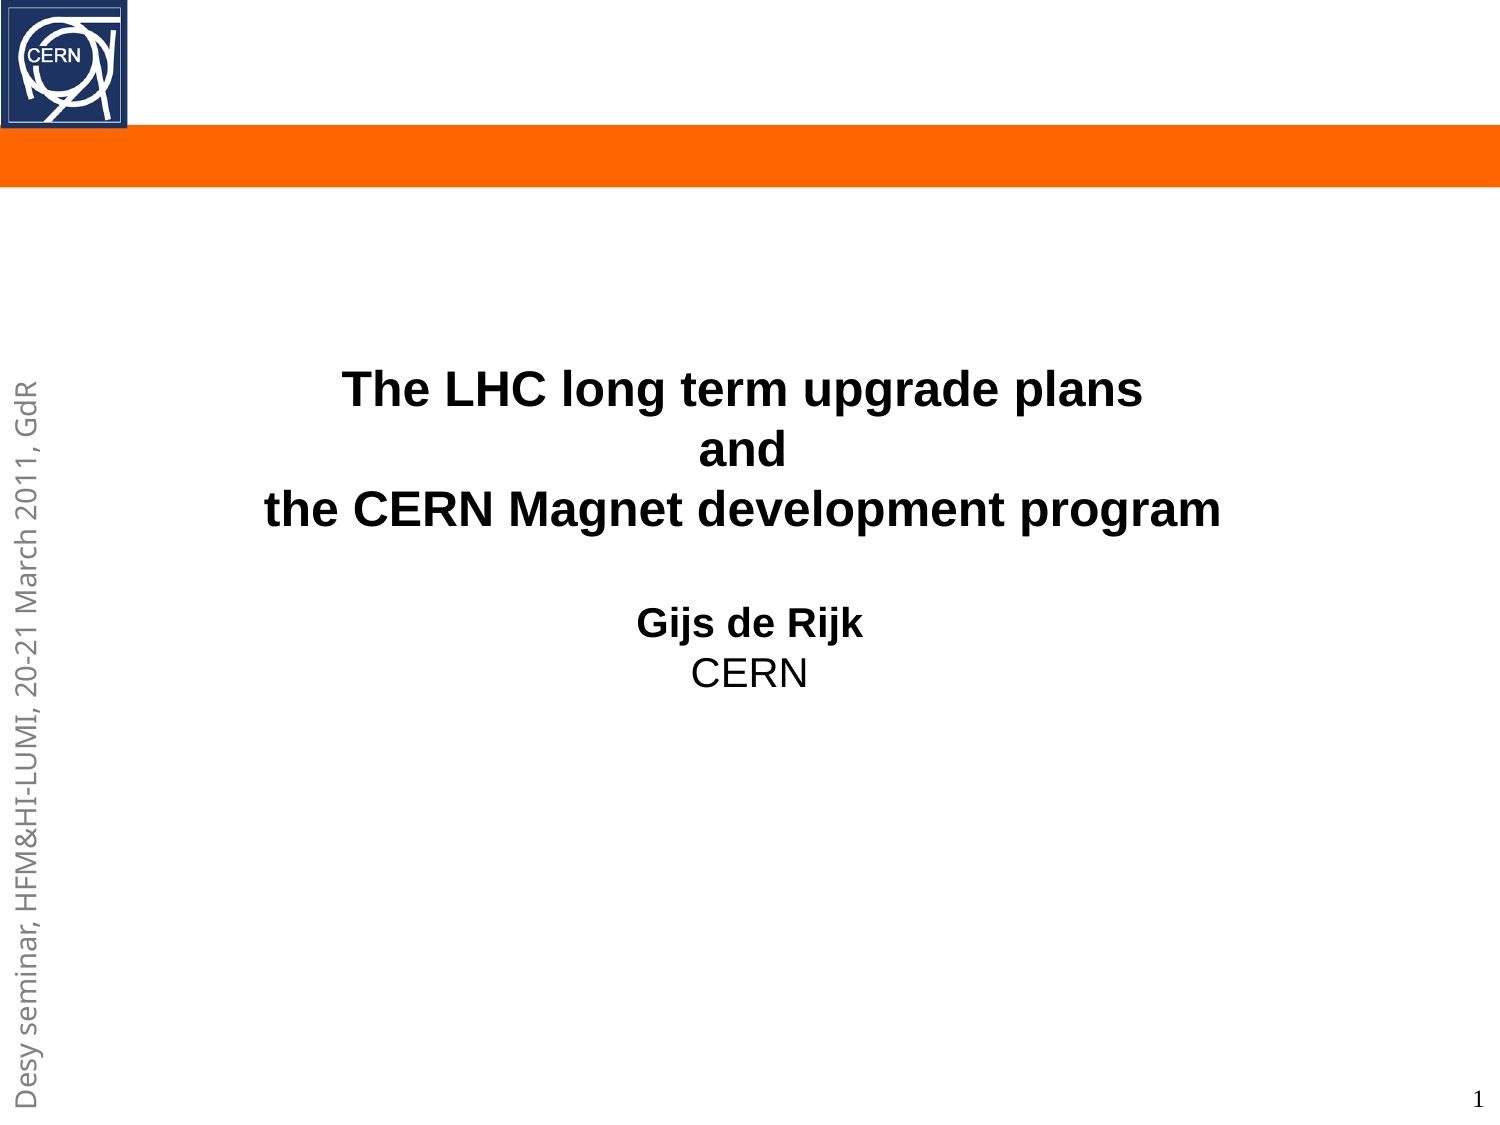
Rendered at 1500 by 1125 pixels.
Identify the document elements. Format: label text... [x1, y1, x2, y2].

slide_number 1 [1399, 1074, 1500, 1125]
picture [0, 0, 128, 129]
title The LHC long term upgrade plans and the CERN Magnet development program Gijs de Rijk CERN [112, 349, 1388, 763]
